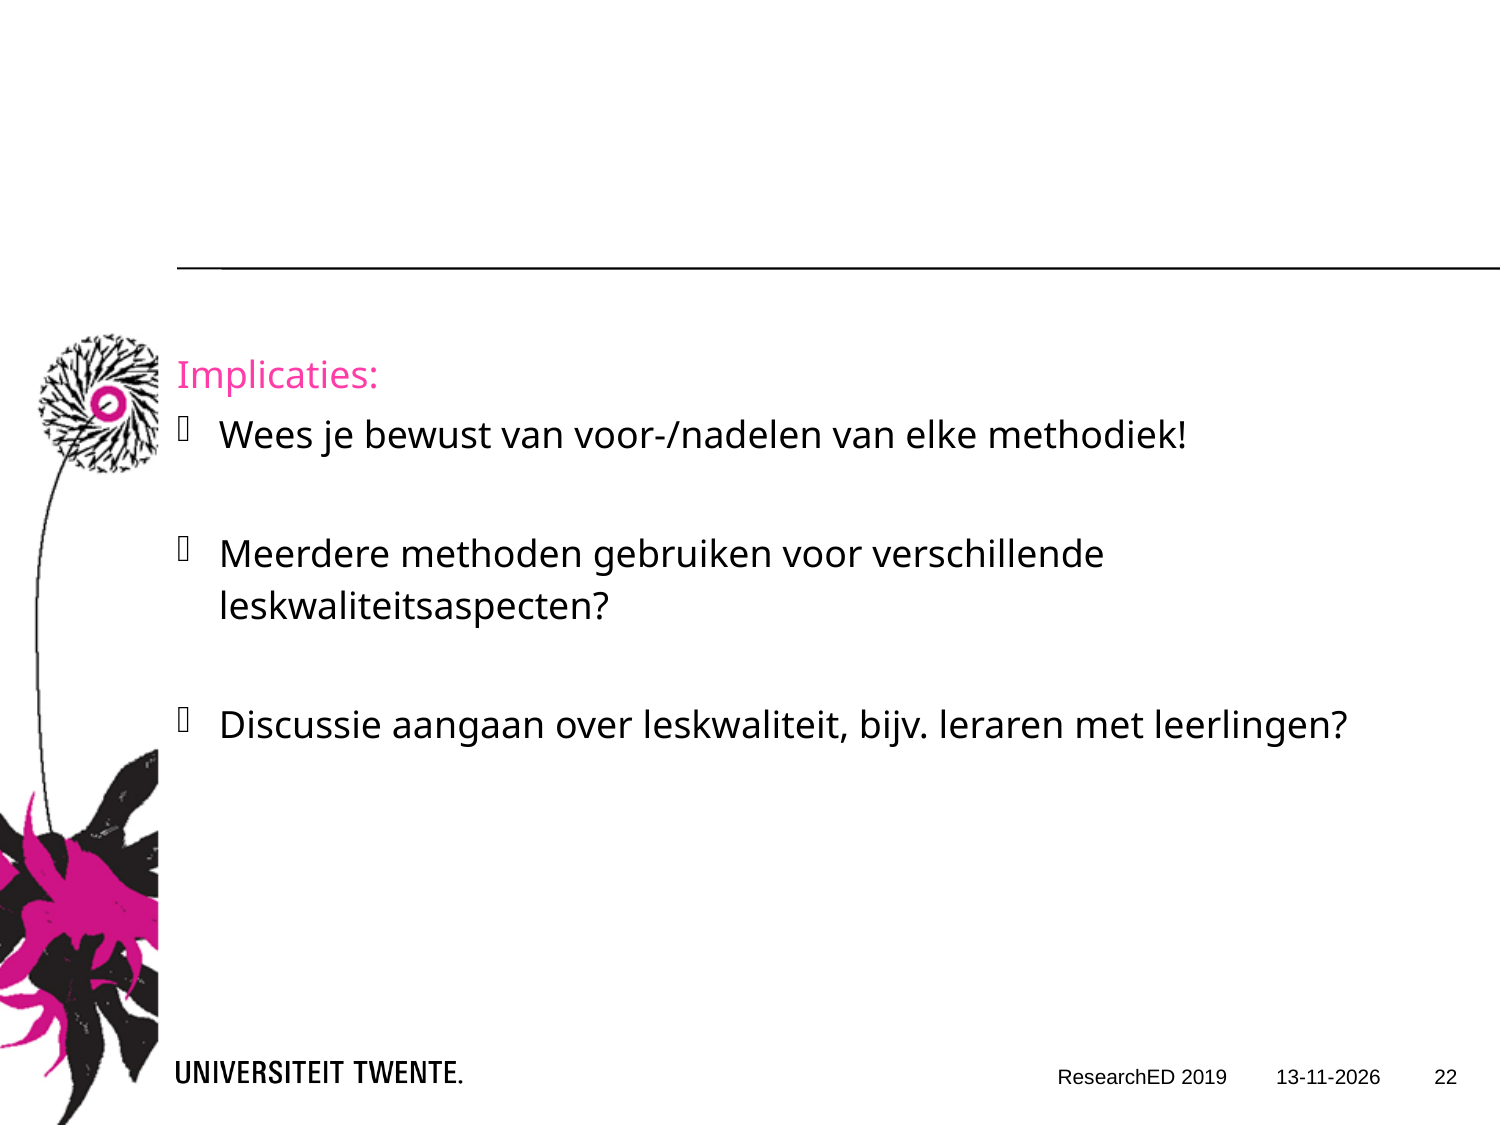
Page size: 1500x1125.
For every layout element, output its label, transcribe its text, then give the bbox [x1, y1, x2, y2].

slide_number 22 [1395, 1049, 1458, 1125]
list Implicaties: Wees je bewust van voor-/nadelen van elke methodiek! Meerdere methoden gebruiken voor verschillende leskwaliteitsaspecten? Discussie aangaan over leskwaliteit, bijv. leraren met leerlingen? [177, 336, 1458, 921]
footer ResearchED 2019 [580, 1049, 1243, 1125]
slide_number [1243, 1049, 1395, 1125]
picture [0, 0, 482, 1125]
